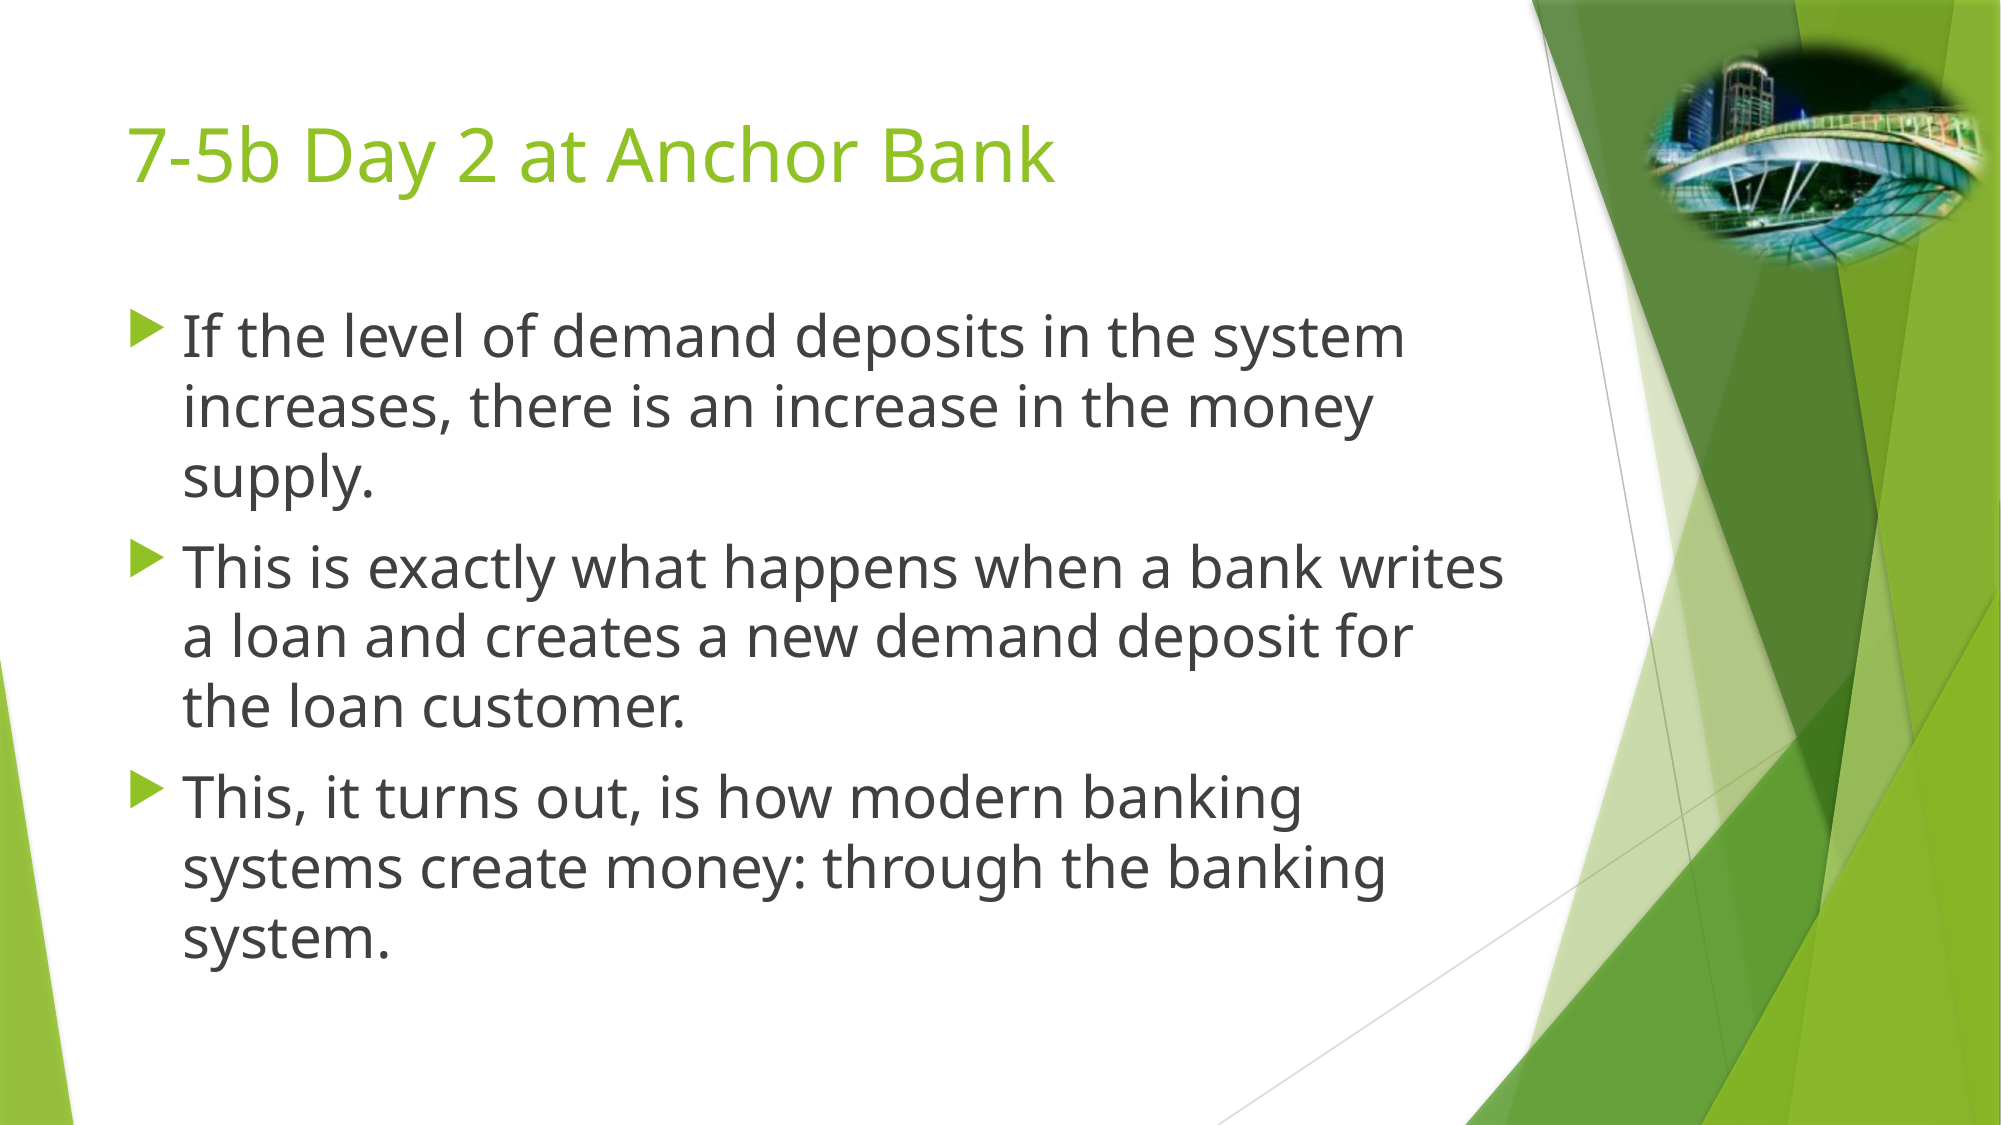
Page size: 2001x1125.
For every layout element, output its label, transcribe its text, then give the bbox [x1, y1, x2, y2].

title 7-5b Day 2 at Anchor Bank [111, 99, 1522, 291]
picture [1631, 26, 2000, 280]
list If the level of demand deposits in the system increases, there is an increase in the money supply. This is exactly what happens when a bank writes a loan and creates a new demand deposit for the loan customer. This, it turns out, is how modern banking systems create money: through the banking system. [111, 291, 1522, 991]
